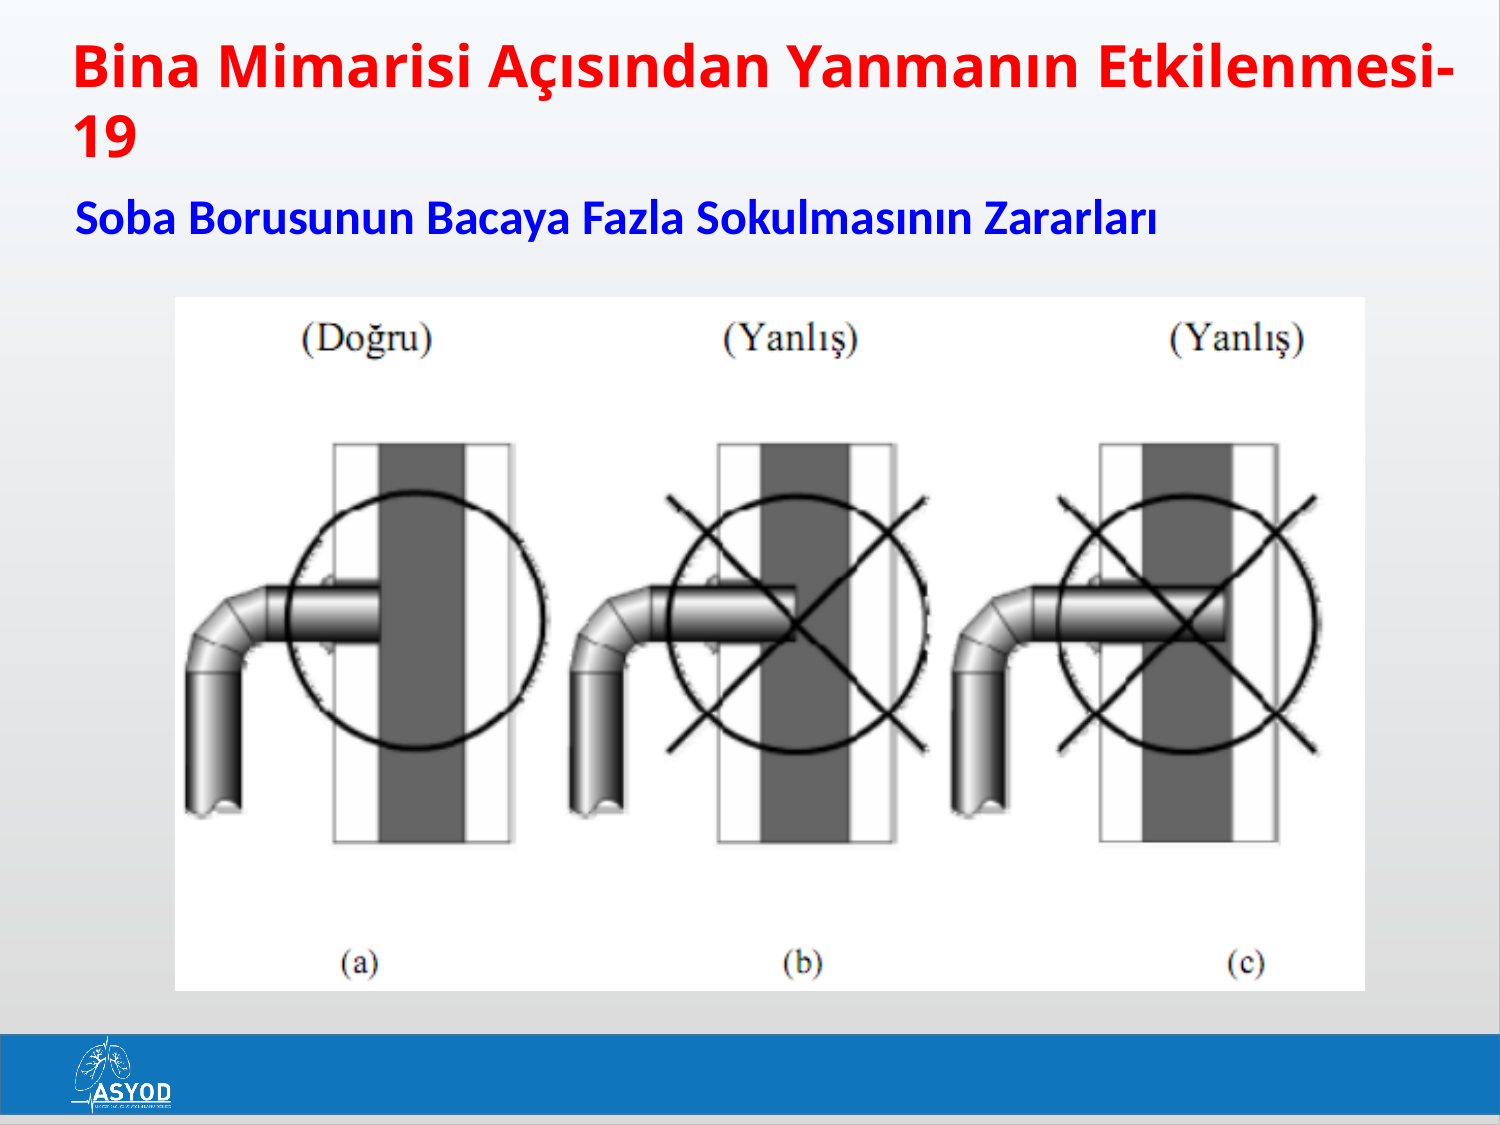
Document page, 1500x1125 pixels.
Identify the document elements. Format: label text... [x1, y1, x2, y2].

picture [174, 297, 1366, 991]
title Bina Mimarisi Açısından Yanmanın Etkilenmesi-19 [56, 28, 1500, 169]
picture [71, 1036, 171, 1116]
text_box Soba Borusunun Bacaya Fazla Sokulmasının Zararları [60, 176, 1470, 928]
